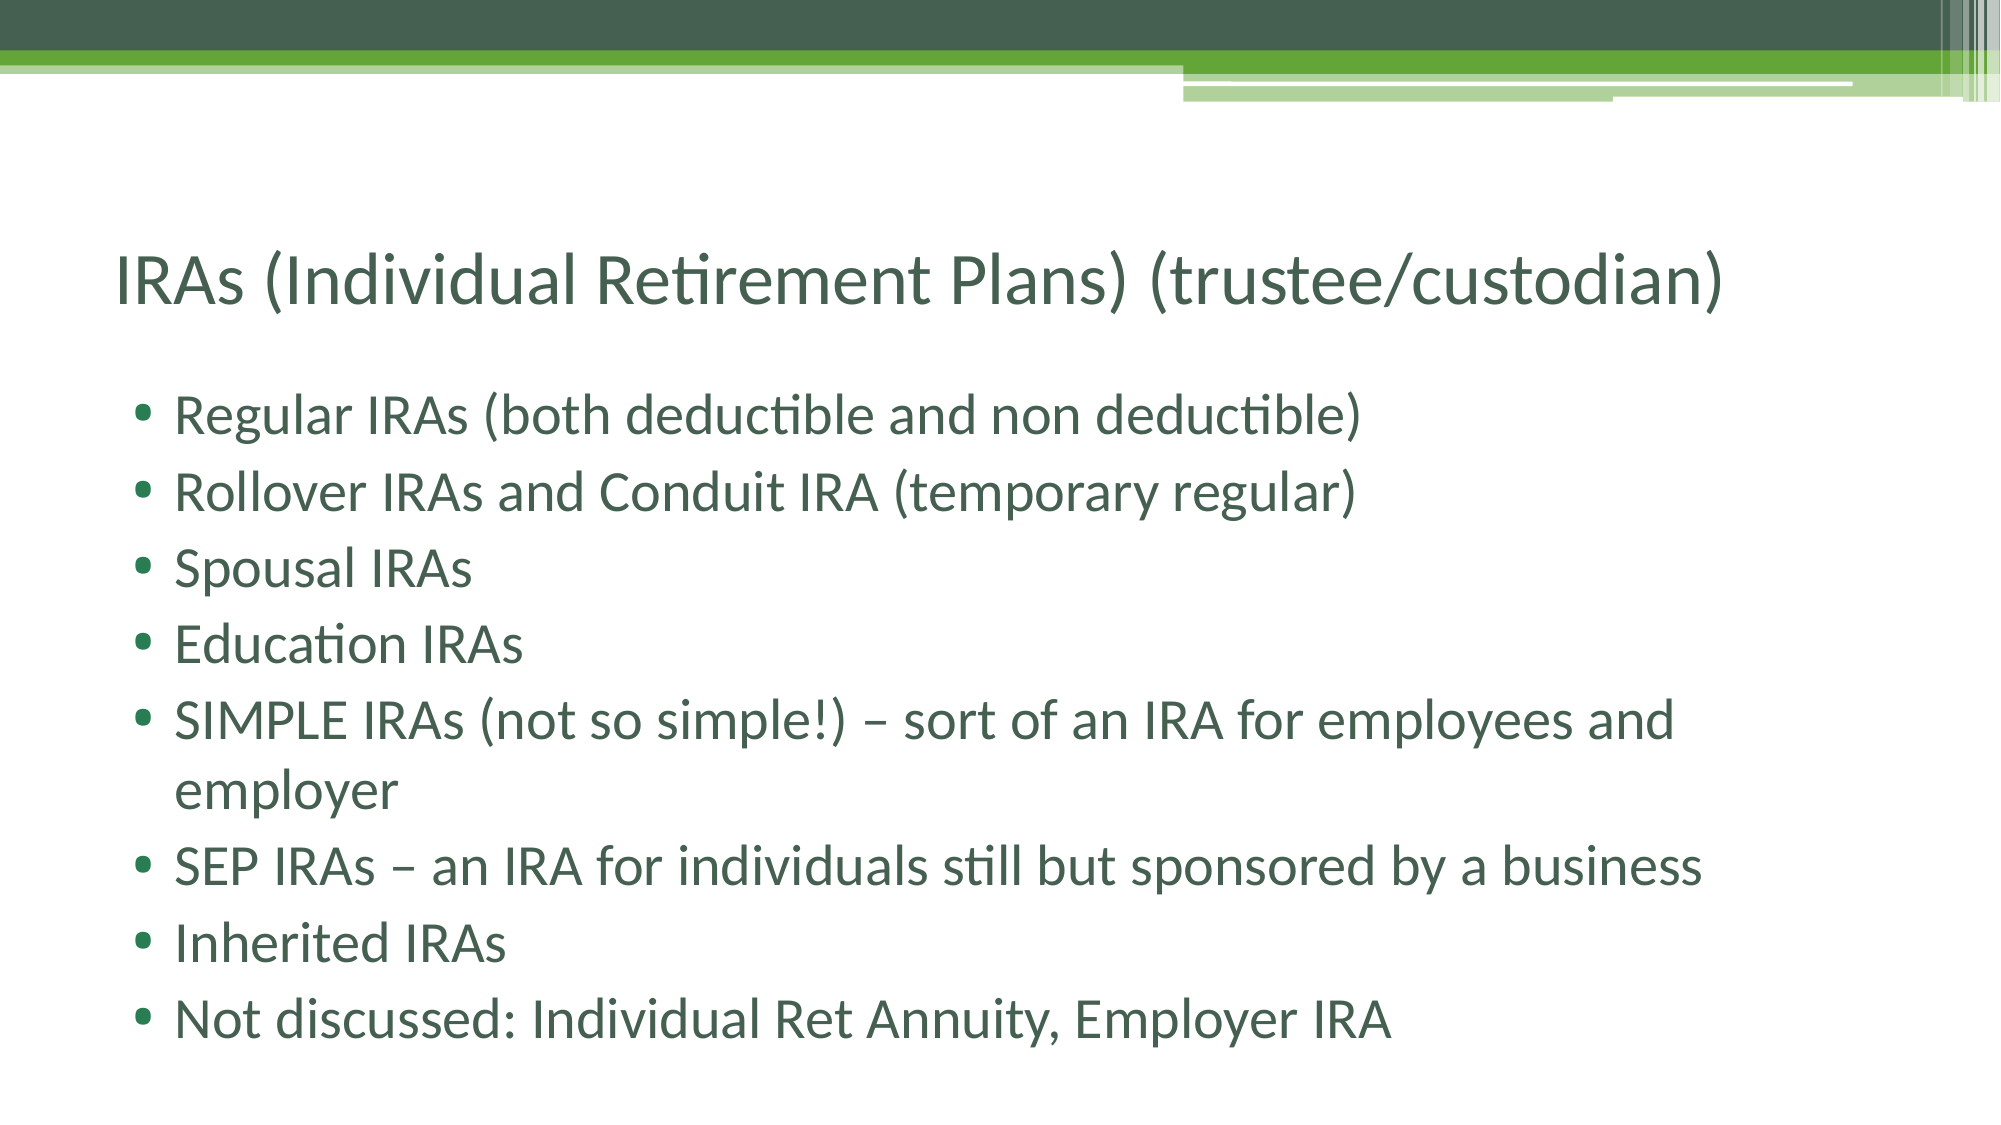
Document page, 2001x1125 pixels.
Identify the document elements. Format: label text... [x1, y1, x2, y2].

title IRAs (Individual Retirement Plans) (trustee/custodian) [99, 187, 1900, 363]
list Regular IRAs (both deductible and non deductible) Rollover IRAs and Conduit IRA (temporary regular) Spousal IRAs Education IRAs SIMPLE IRAs (not so simple!) – sort of an IRA for employees and employer SEP IRAs – an IRA for individuals still but sponsored by a business Inherited IRAs Not discussed: Individual Ret Annuity, Employer IRA [99, 368, 1900, 1079]
